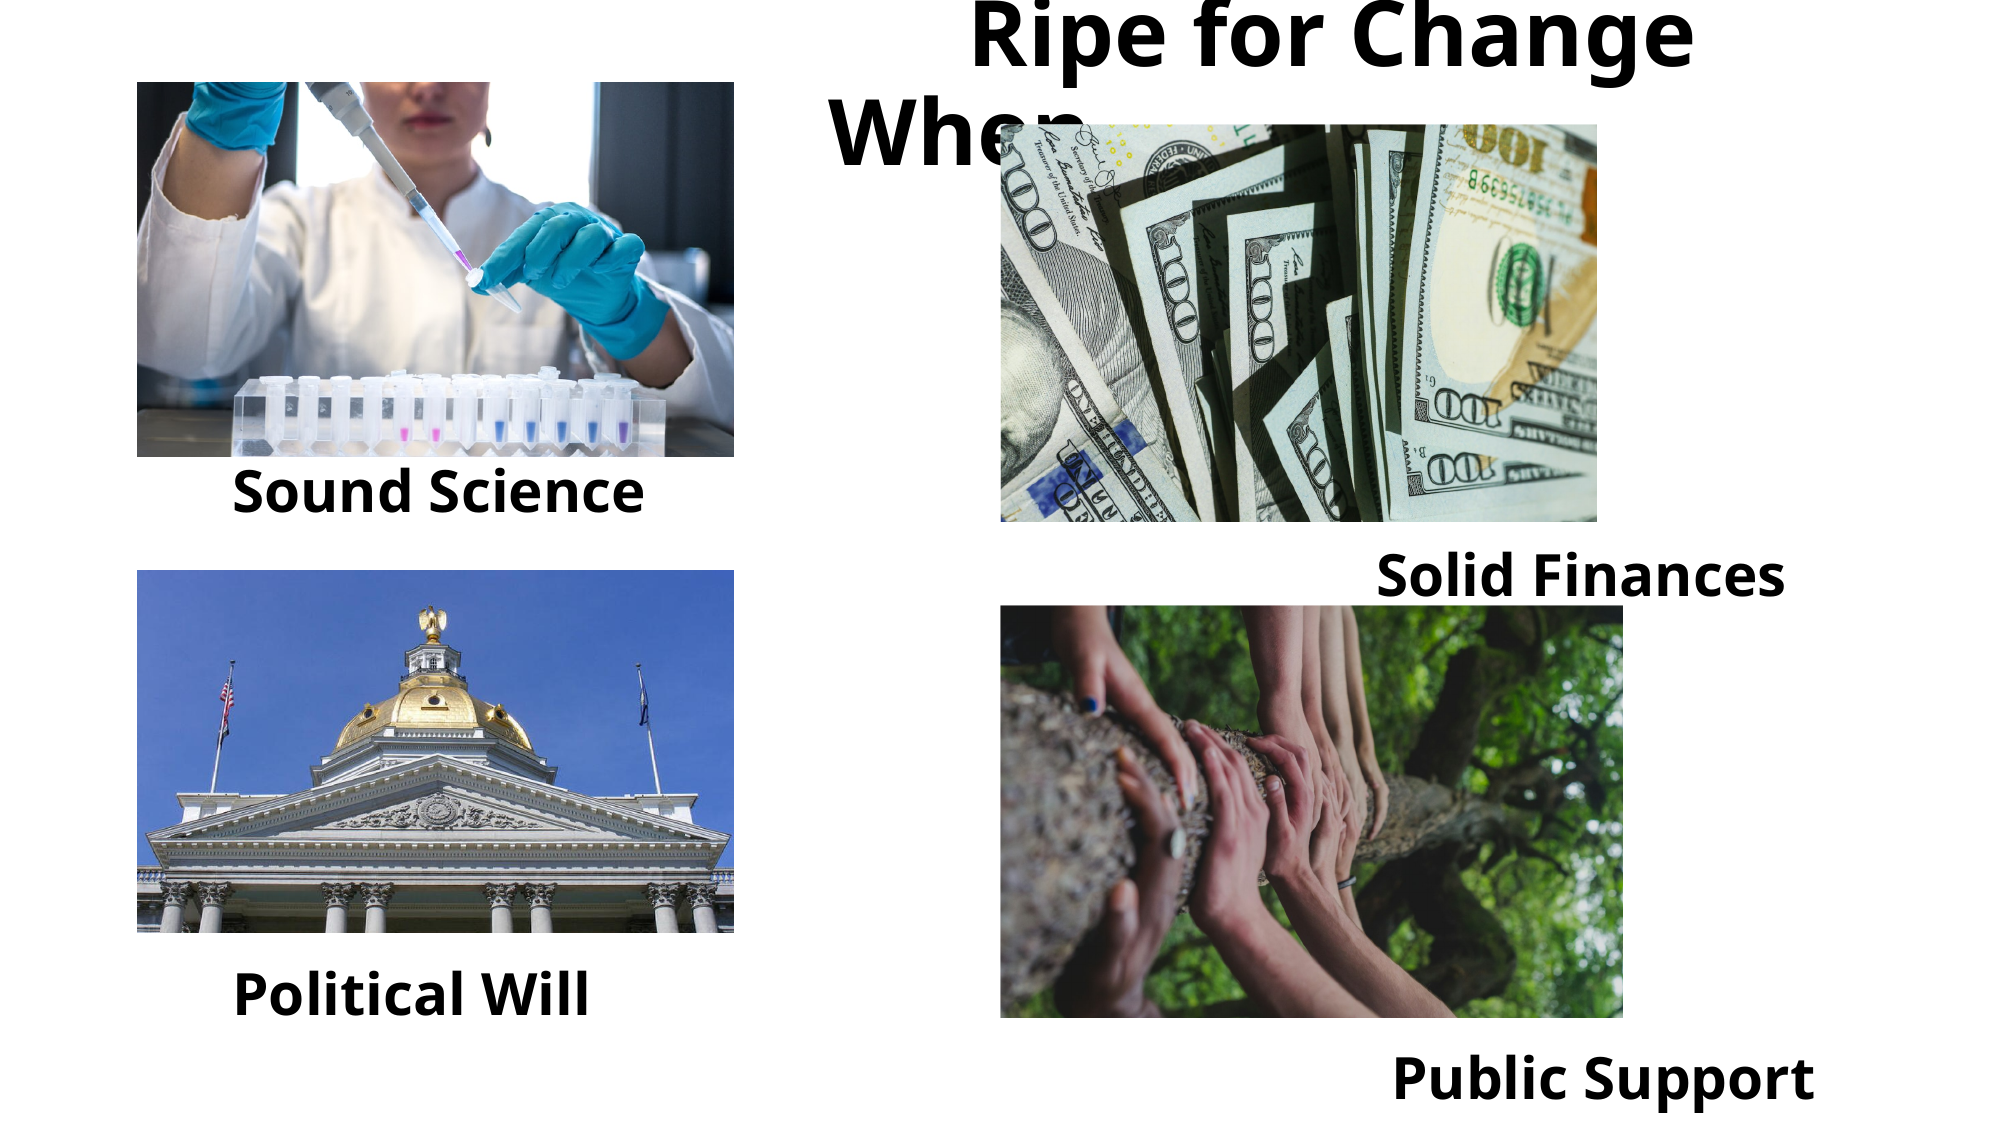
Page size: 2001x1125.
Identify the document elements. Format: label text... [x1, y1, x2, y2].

picture [1001, 24, 1622, 1124]
picture [136, 570, 735, 933]
picture [136, 81, 735, 457]
picture [199, 85, 208, 93]
list Sound Science Solid Finances Political Will Public Support [34, 196, 1863, 1125]
title Ripe for Change When… [137, 0, 1863, 173]
